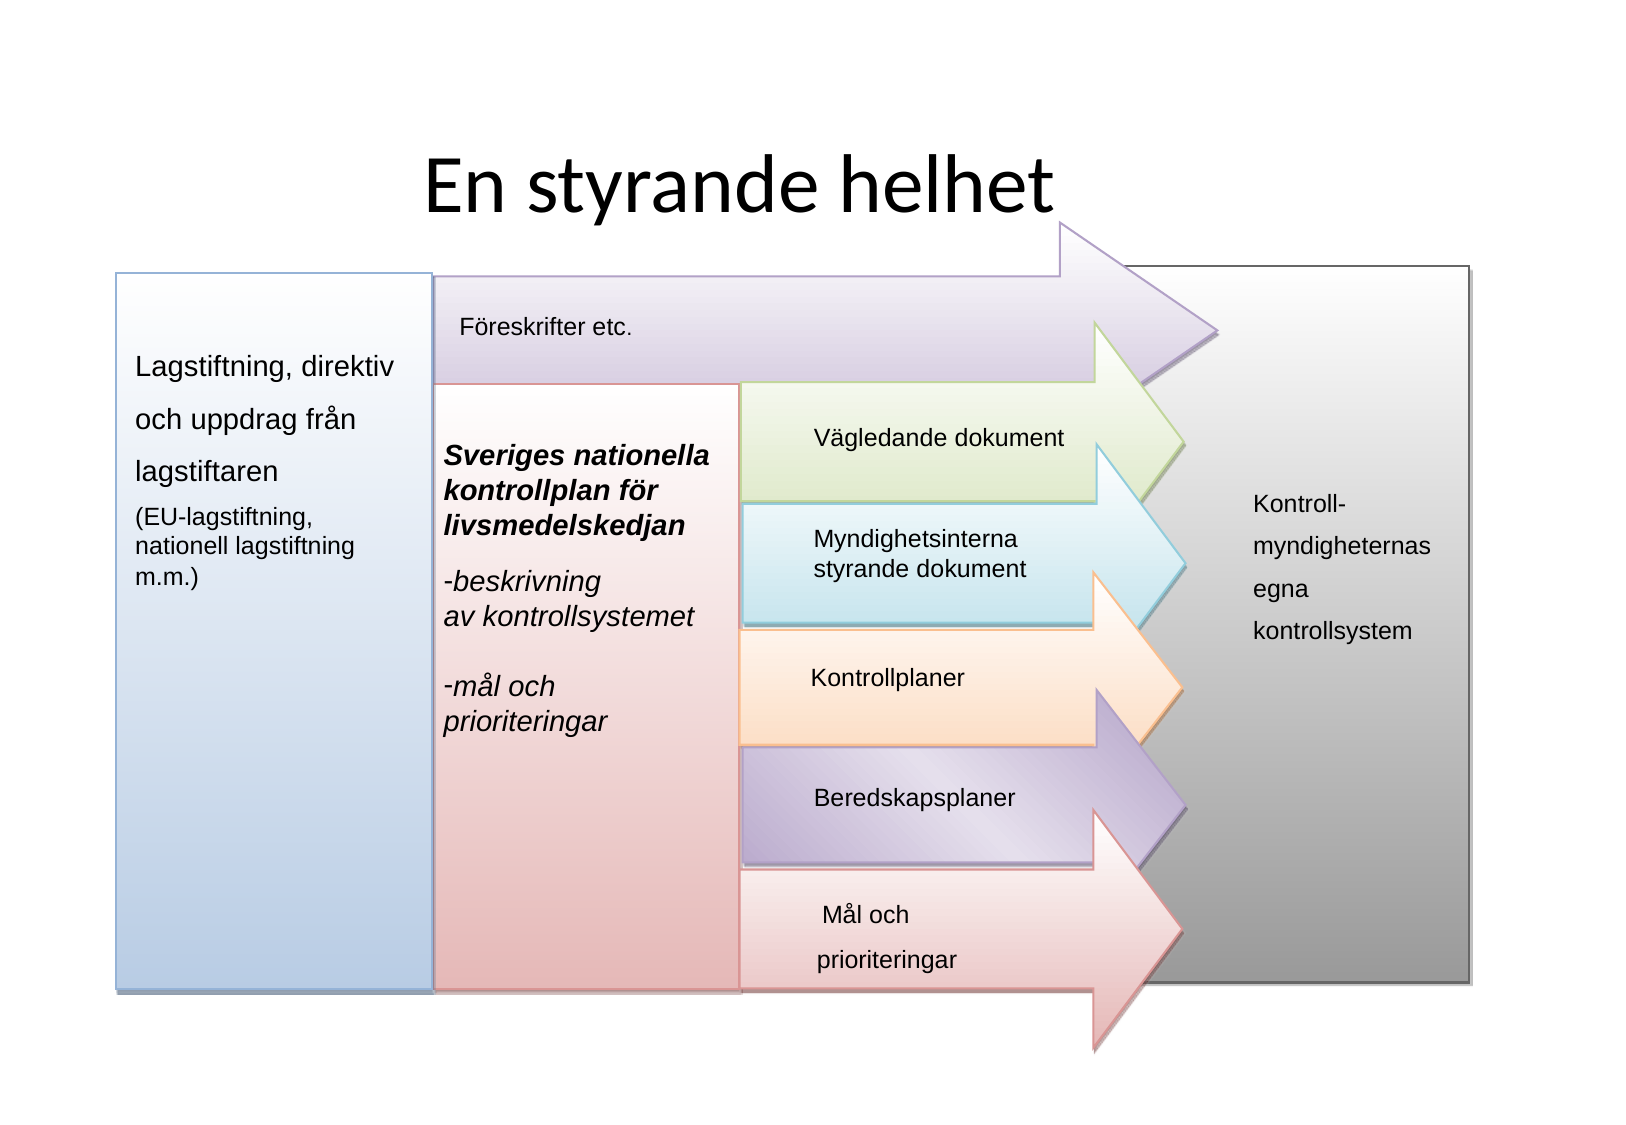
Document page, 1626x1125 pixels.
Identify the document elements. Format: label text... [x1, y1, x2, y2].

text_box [115, 222, 1498, 1048]
text_box En styrande helhet [60, 128, 1419, 318]
